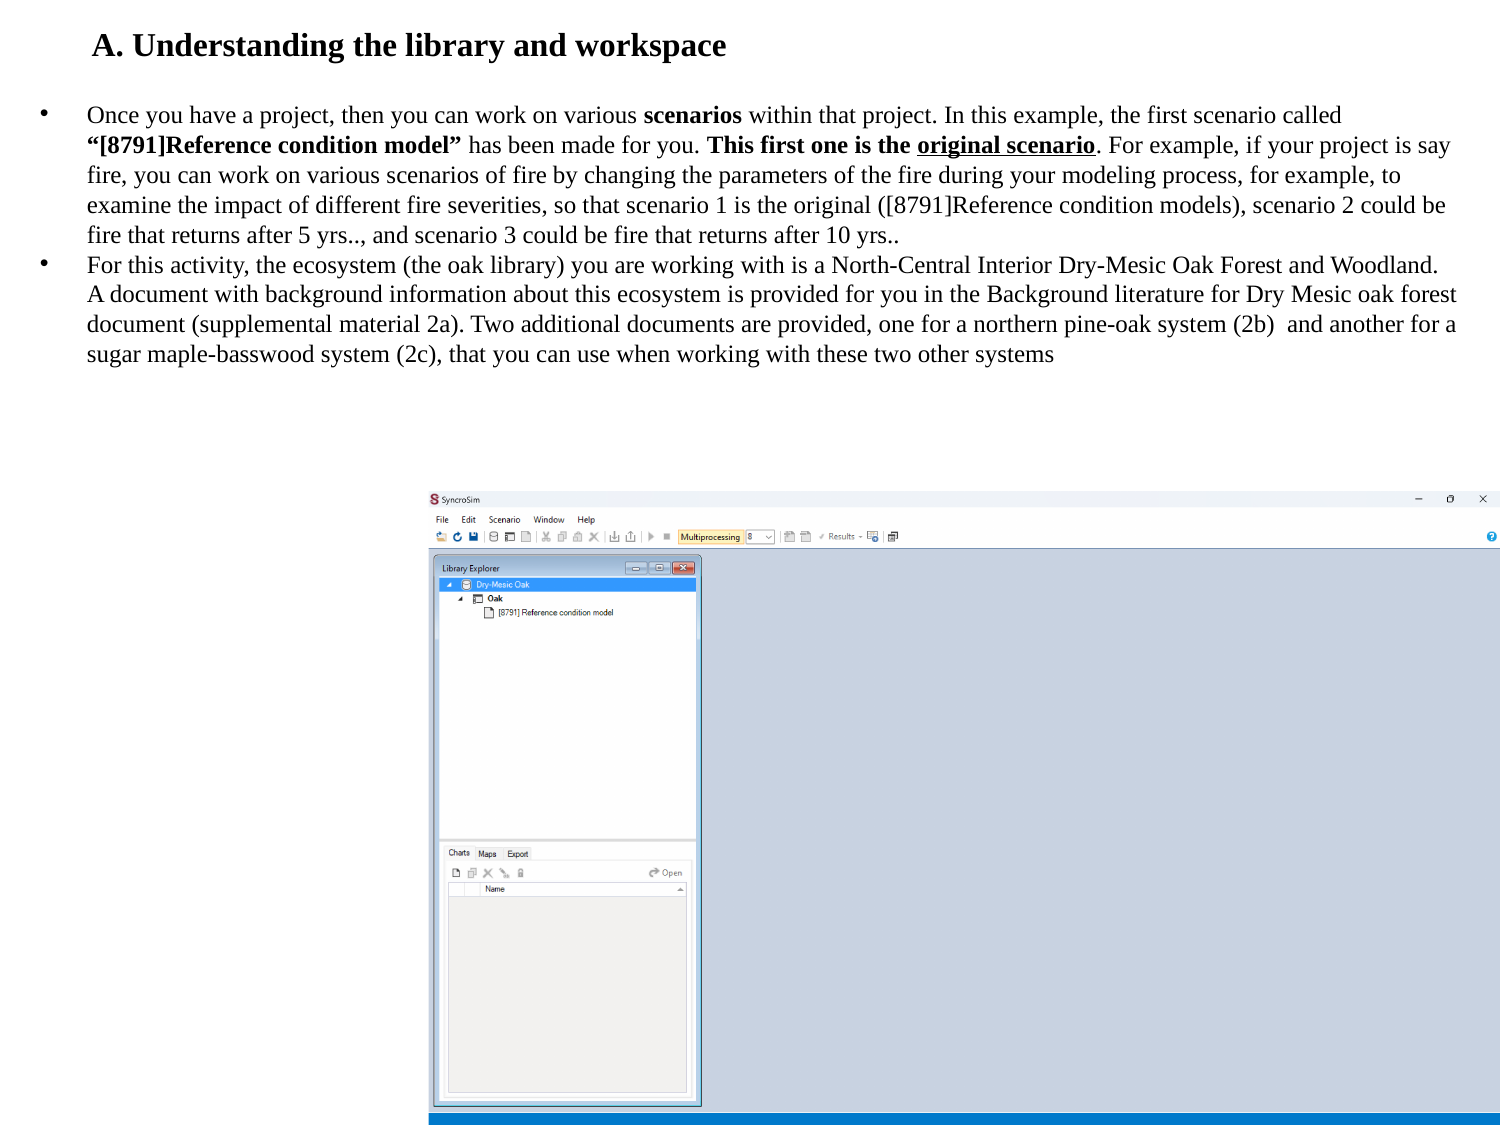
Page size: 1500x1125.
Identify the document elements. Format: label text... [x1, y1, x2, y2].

text_box A. Understanding the library and workspace [76, 16, 888, 71]
text_box Once you have a project, then you can work on various scenarios within that project. In this example, the first scenario called “[8791]Reference condition model” has been made for you. This first one is the original scenario. For example, if your project is say fire, you can work on various scenarios of fire by changing the parameters of the fire during your modeling process, for example, to examine the impact of different fire severities, so that scenario 1 is the original ([8791]Reference condition models), scenario 2 could be fire that returns after 5 yrs.., and scenario 3 could be fire that returns after 10 yrs.. For this activity, the ecosystem (the oak library) you are working with is a North-Central Interior Dry-Mesic Oak Forest and Woodland. A document with background information about this ecosystem is provided for you in the Background literature for Dry Mesic oak forest document (supplemental material 2a). Two additional documents are provided, one for a northern pine-oak system (2b) and another for a sugar maple-basswood system (2c), that you can use when working with these two other systems [24, 90, 1477, 406]
picture [428, 486, 1500, 1125]
